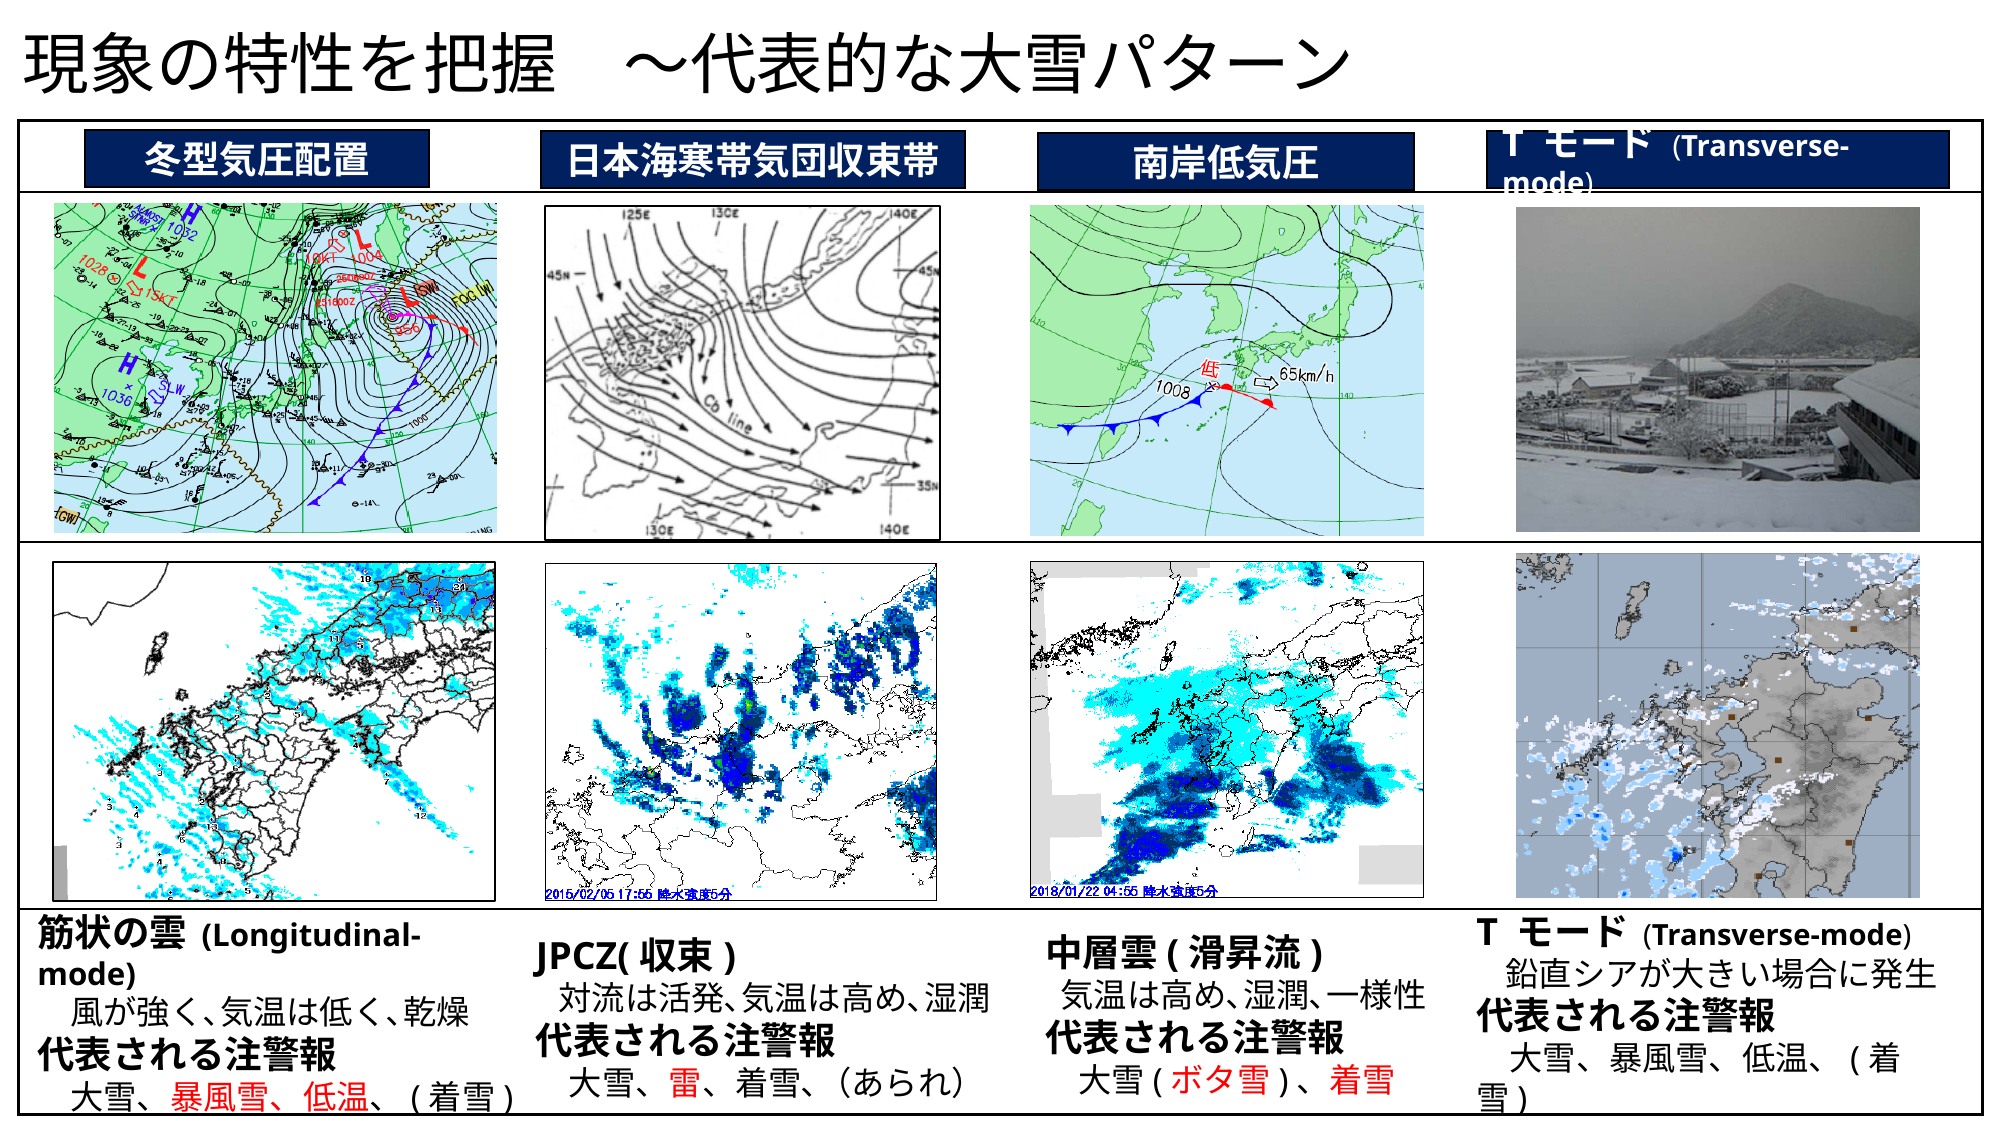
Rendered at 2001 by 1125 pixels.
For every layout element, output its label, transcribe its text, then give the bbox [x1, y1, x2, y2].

picture [404, 596, 417, 607]
text_box 冬型気圧配置 [84, 129, 430, 188]
picture [434, 586, 444, 596]
text_box 現象の特性を把握 ～代表的な大雪パターン [0, 0, 1660, 134]
picture [476, 581, 486, 588]
picture [1030, 561, 1425, 898]
text_box 中層雲(滑昇流) 気温は高め､湿潤､一様性 代表される注警報 大雪(ボタ雪)、着雪 [1029, 912, 1459, 1117]
picture [369, 562, 388, 571]
text_box T モード (Transverse-mode) [1486, 130, 1950, 189]
picture [1030, 205, 1425, 536]
picture [452, 583, 468, 595]
text_box JPCZ(収束) 対流は活発､気温は高め､湿潤 代表される注警報 大雪、雷、着雪､（あられ） [520, 914, 1014, 1120]
picture [545, 207, 939, 539]
text_box 日本海寒帯気団収束帯 [540, 130, 966, 189]
picture [545, 563, 937, 901]
picture [54, 562, 495, 900]
text_box 筋状の雲 (Longitudinal-mode) 風が強く､気温は低く､乾燥 代表される注警報 大雪、暴風雪、低温、(着雪) [21, 910, 531, 1115]
text_box 南岸低気圧 [1037, 132, 1415, 191]
picture [392, 620, 400, 625]
text_box T モード (Transverse-mode) 鉛直シアが大きい場合に発生 代表される注警報 大雪、暴風雪、低温、(着雪) [1461, 910, 1966, 1115]
picture [1516, 553, 1920, 898]
text_box [17, 120, 1983, 1115]
picture [470, 591, 479, 605]
picture [54, 203, 497, 533]
picture [1516, 207, 1920, 532]
